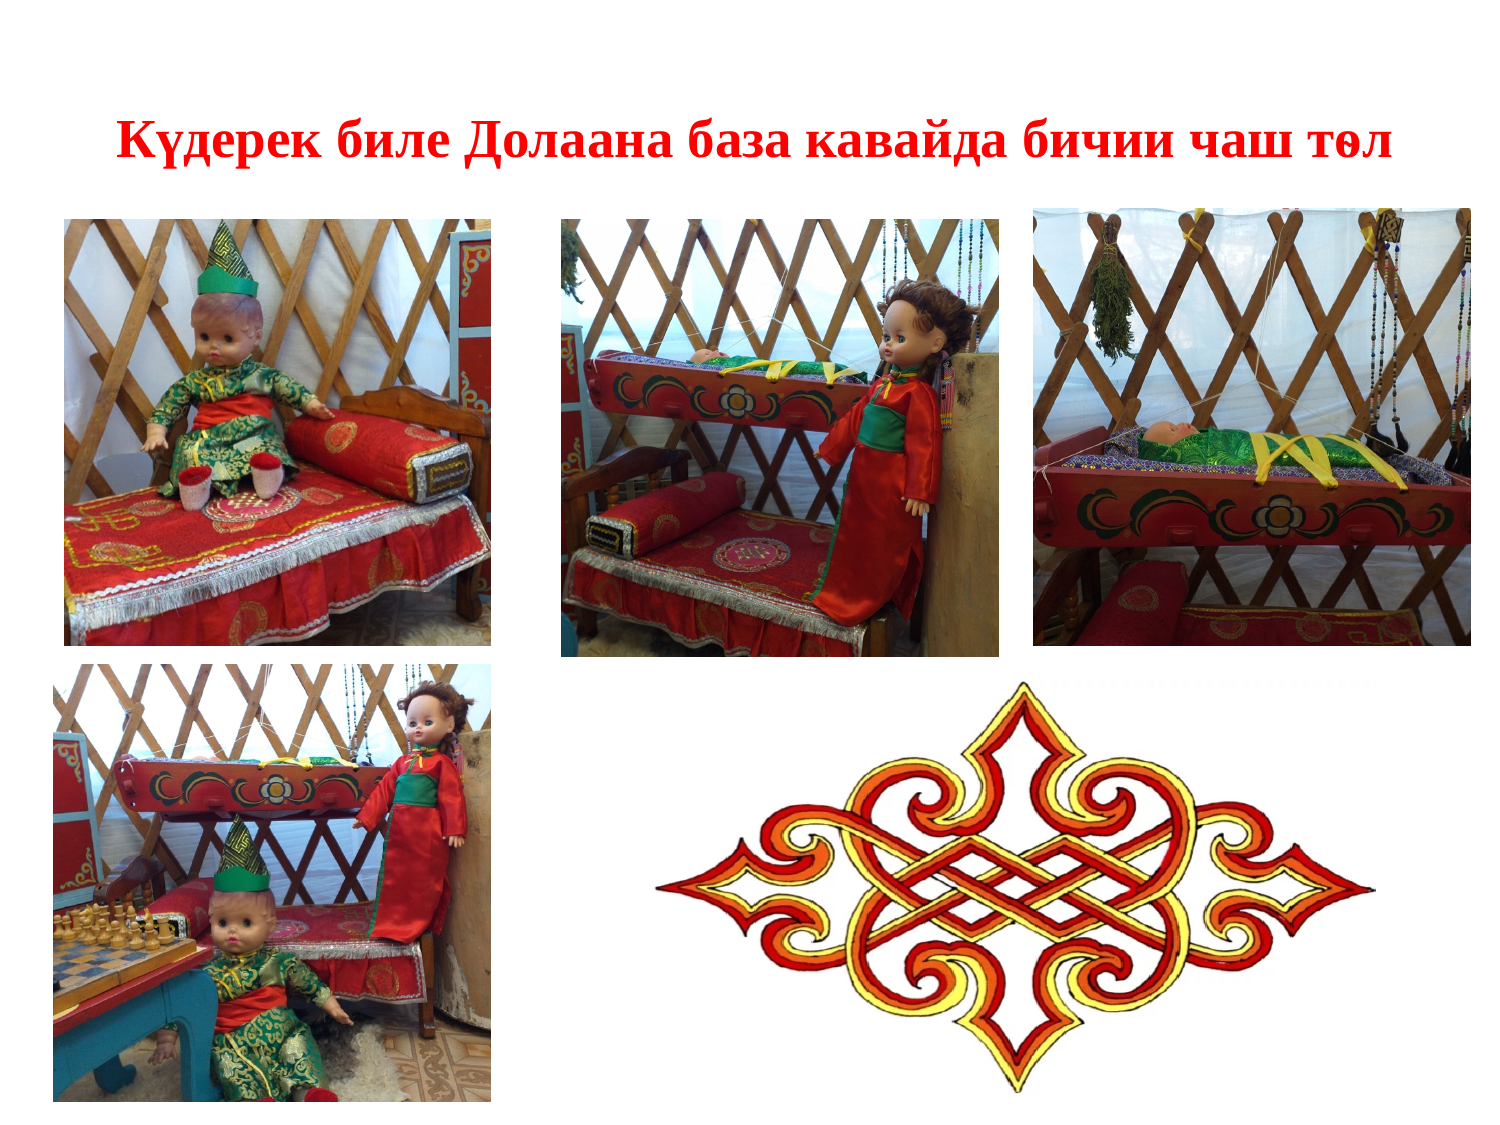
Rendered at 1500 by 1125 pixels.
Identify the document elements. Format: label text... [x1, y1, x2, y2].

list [1033, 207, 1471, 646]
picture [560, 219, 999, 658]
picture [643, 668, 1377, 1099]
title Күдерек биле Долаана база кавайда бичии чаш тѳл [75, 78, 1436, 338]
picture [52, 664, 491, 1102]
picture [64, 219, 491, 646]
